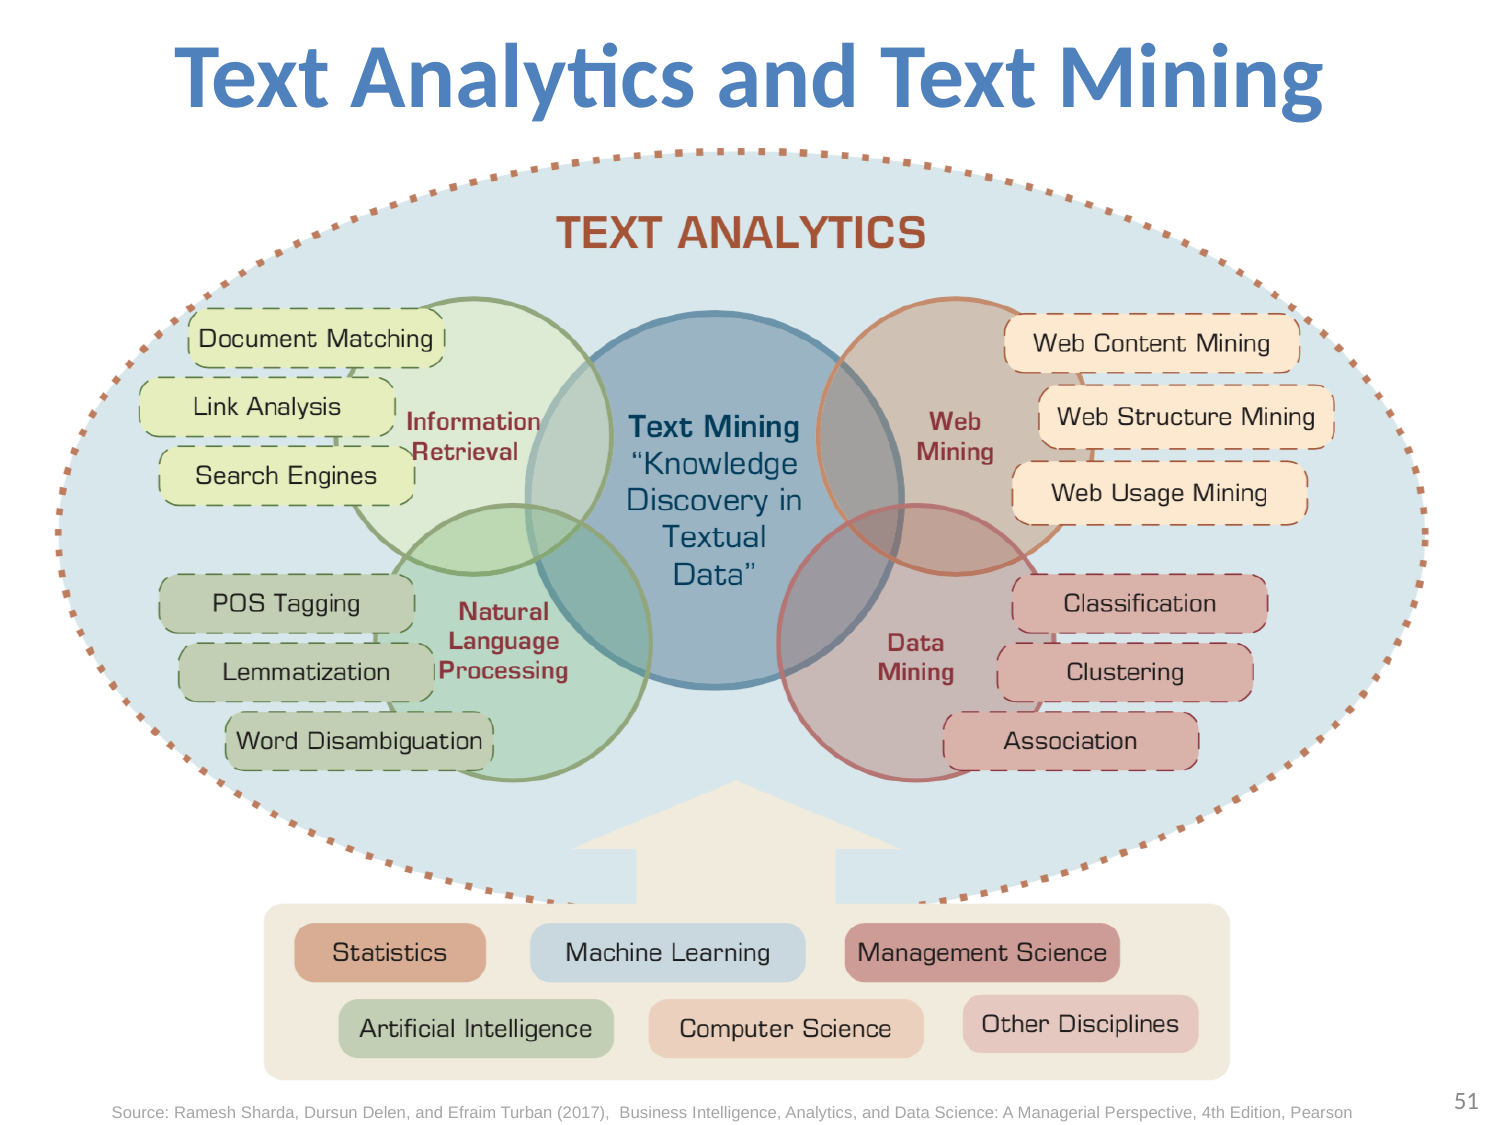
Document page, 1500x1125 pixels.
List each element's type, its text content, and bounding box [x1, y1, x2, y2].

title Text Analytics and Text Mining [75, 7, 1425, 123]
text_box Source: Ramesh Sharda, Dursun Delen, and Efraim Turban (2017), Business Intelligence, Analytics, and Data Science: A Managerial Perspective, 4th Edition, Pearson [48, 1094, 1418, 1125]
slide_number 51 [1418, 1069, 1495, 1125]
picture [48, 125, 1436, 1087]
